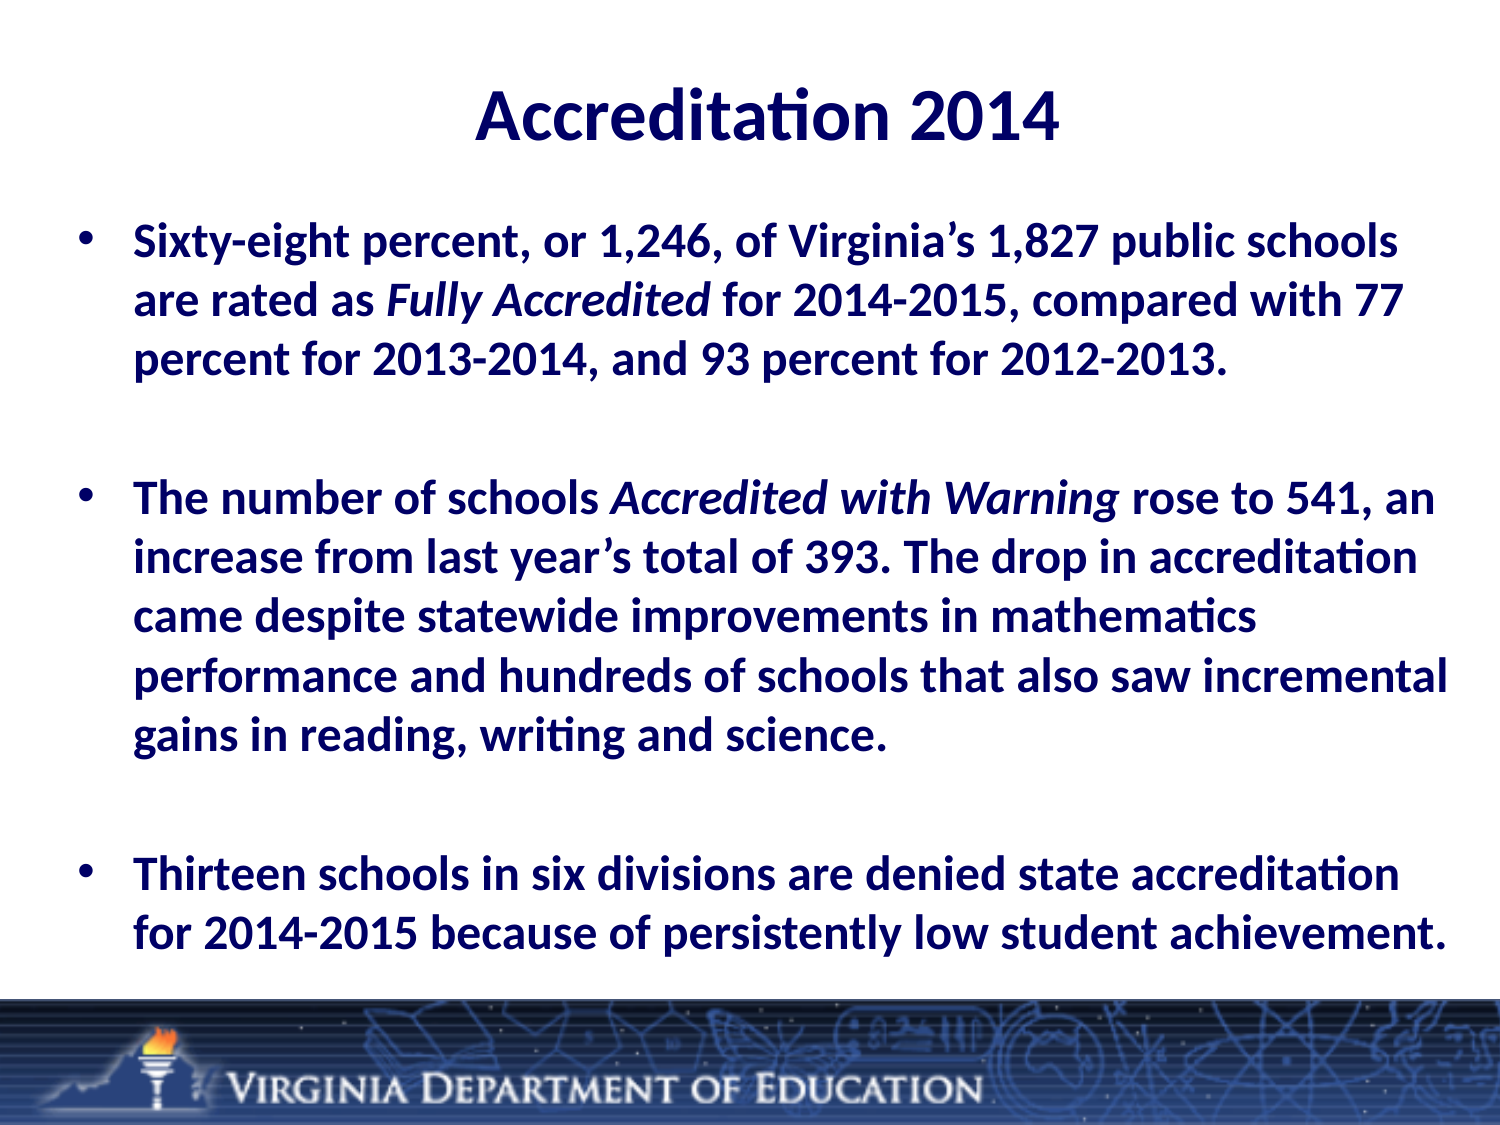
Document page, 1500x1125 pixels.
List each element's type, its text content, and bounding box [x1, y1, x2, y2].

list Sixty-eight percent, or 1,246, of Virginia’s 1,827 public schools are rated as Fully Accredited for 2014-2015, compared with 77 percent for 2013-2014, and 93 percent for 2012-2013. The number of schools Accredited with Warning rose to 541, an increase from last year’s total of 393. The drop in accreditation came despite statewide improvements in mathematics performance and hundreds of schools that also saw incremental gains in reading, writing and science. Thirteen schools in six divisions are denied state accreditation for 2014-2015 because of persistently low student achievement. [62, 200, 1475, 1025]
title Accreditation 2014 [62, 45, 1475, 175]
picture [0, 999, 1500, 1125]
